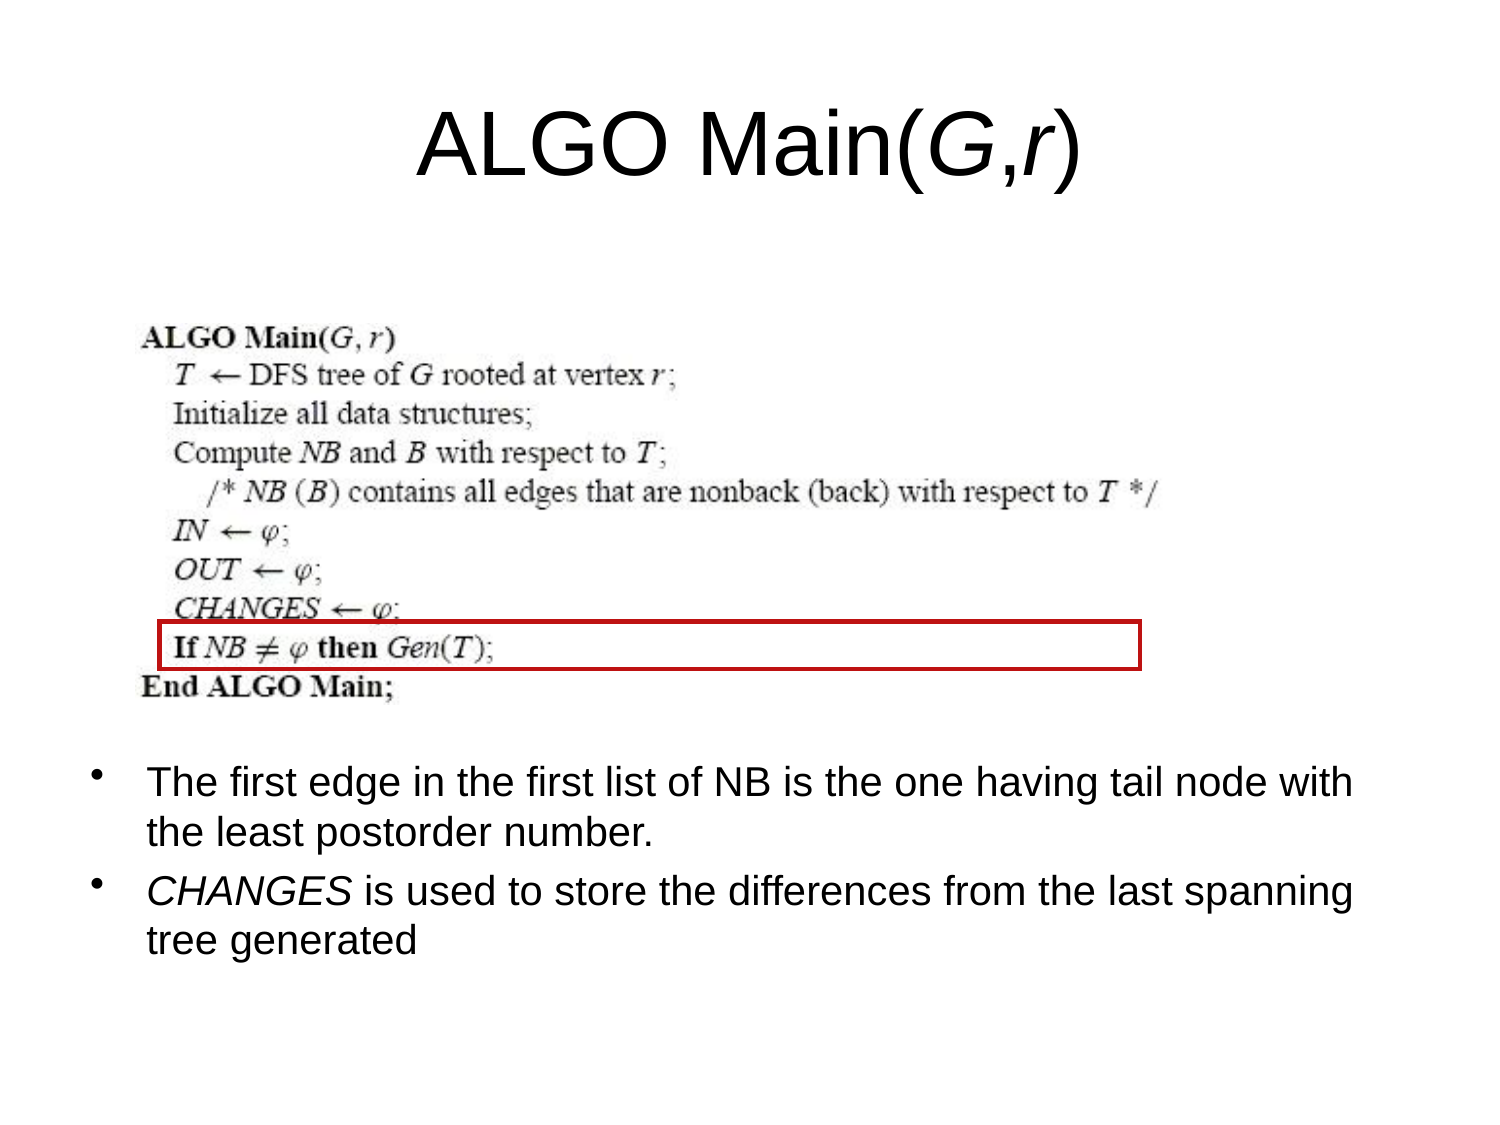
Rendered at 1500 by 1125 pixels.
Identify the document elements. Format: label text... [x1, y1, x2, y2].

title ALGO Main(G,r) [74, 44, 1426, 233]
list The first edge in the first list of NB is the one having tail node with the least postorder number. CHANGES is used to store the differences from the last spanning tree generated [74, 262, 1426, 1006]
picture [135, 323, 1164, 705]
